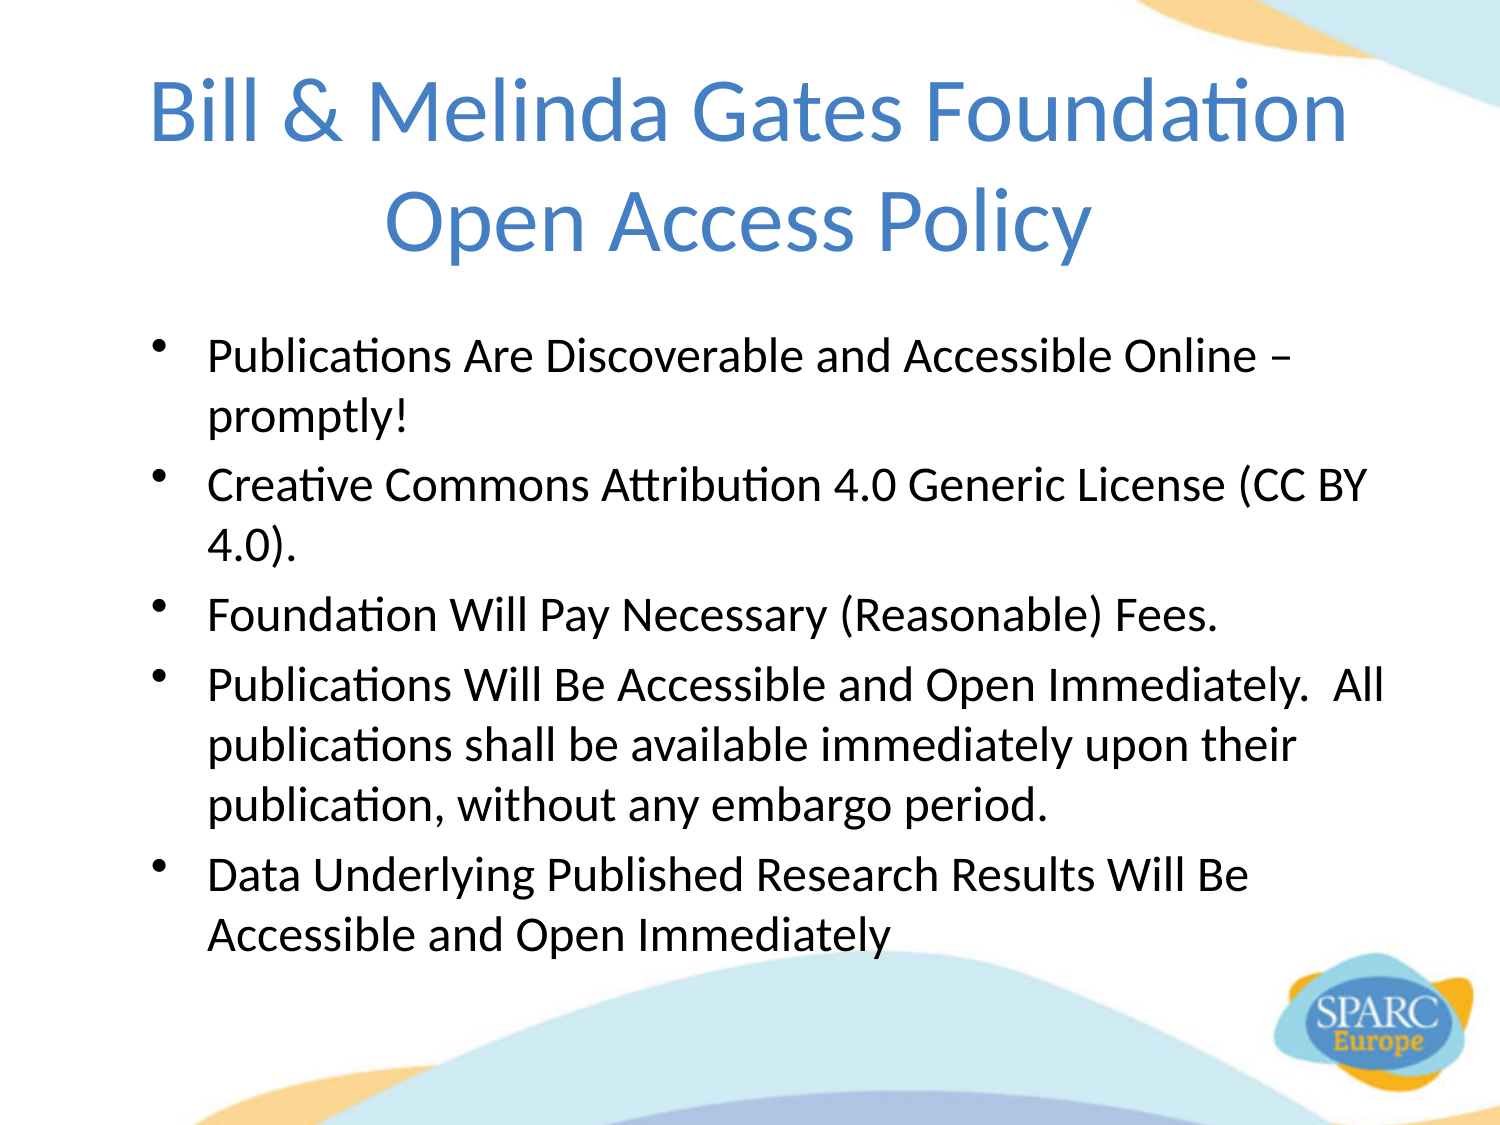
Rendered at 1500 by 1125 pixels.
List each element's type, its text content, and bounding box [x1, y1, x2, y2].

picture [135, 0, 1500, 1125]
title Bill & Melinda Gates Foundation Open Access Policy [112, 66, 1388, 254]
list Publications Are Discoverable and Accessible Online – promptly! Creative Commons Attribution 4.0 Generic License (CC BY 4.0). Foundation Will Pay Necessary (Reasonable) Fees. Publications Will Be Accessible and Open Immediately. All publications shall be available immediately upon their publication, without any embargo period. Data Underlying Published Research Results Will Be Accessible and Open Immediately [135, 314, 1411, 1012]
